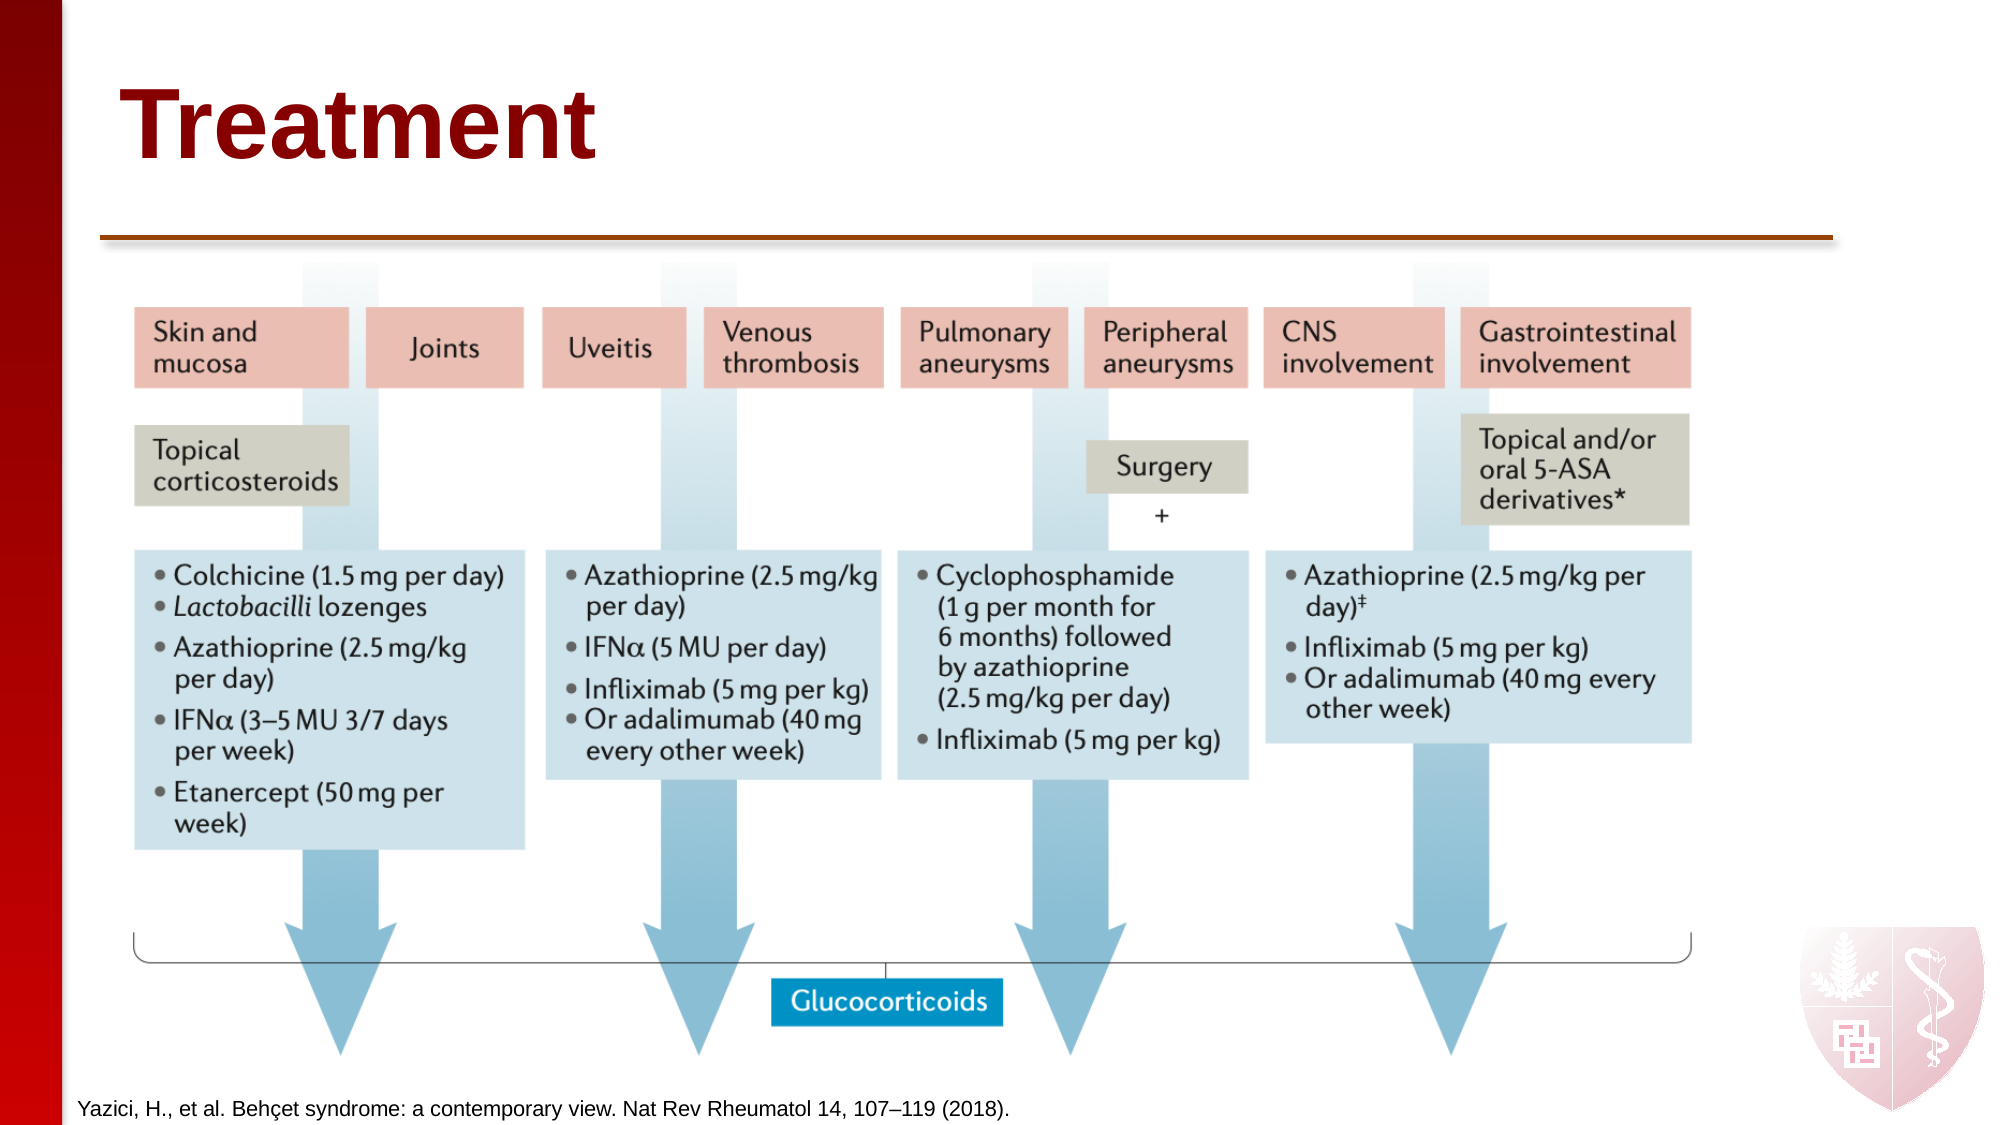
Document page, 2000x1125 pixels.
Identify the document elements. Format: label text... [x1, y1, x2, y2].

title Treatment [99, 24, 1954, 213]
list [102, 262, 1756, 1076]
text_box Yazici, H., et al. Behçet syndrome: a contemporary view. Nat Rev Rheumatol 14, 107–119 (2018). [62, 1087, 1088, 1125]
